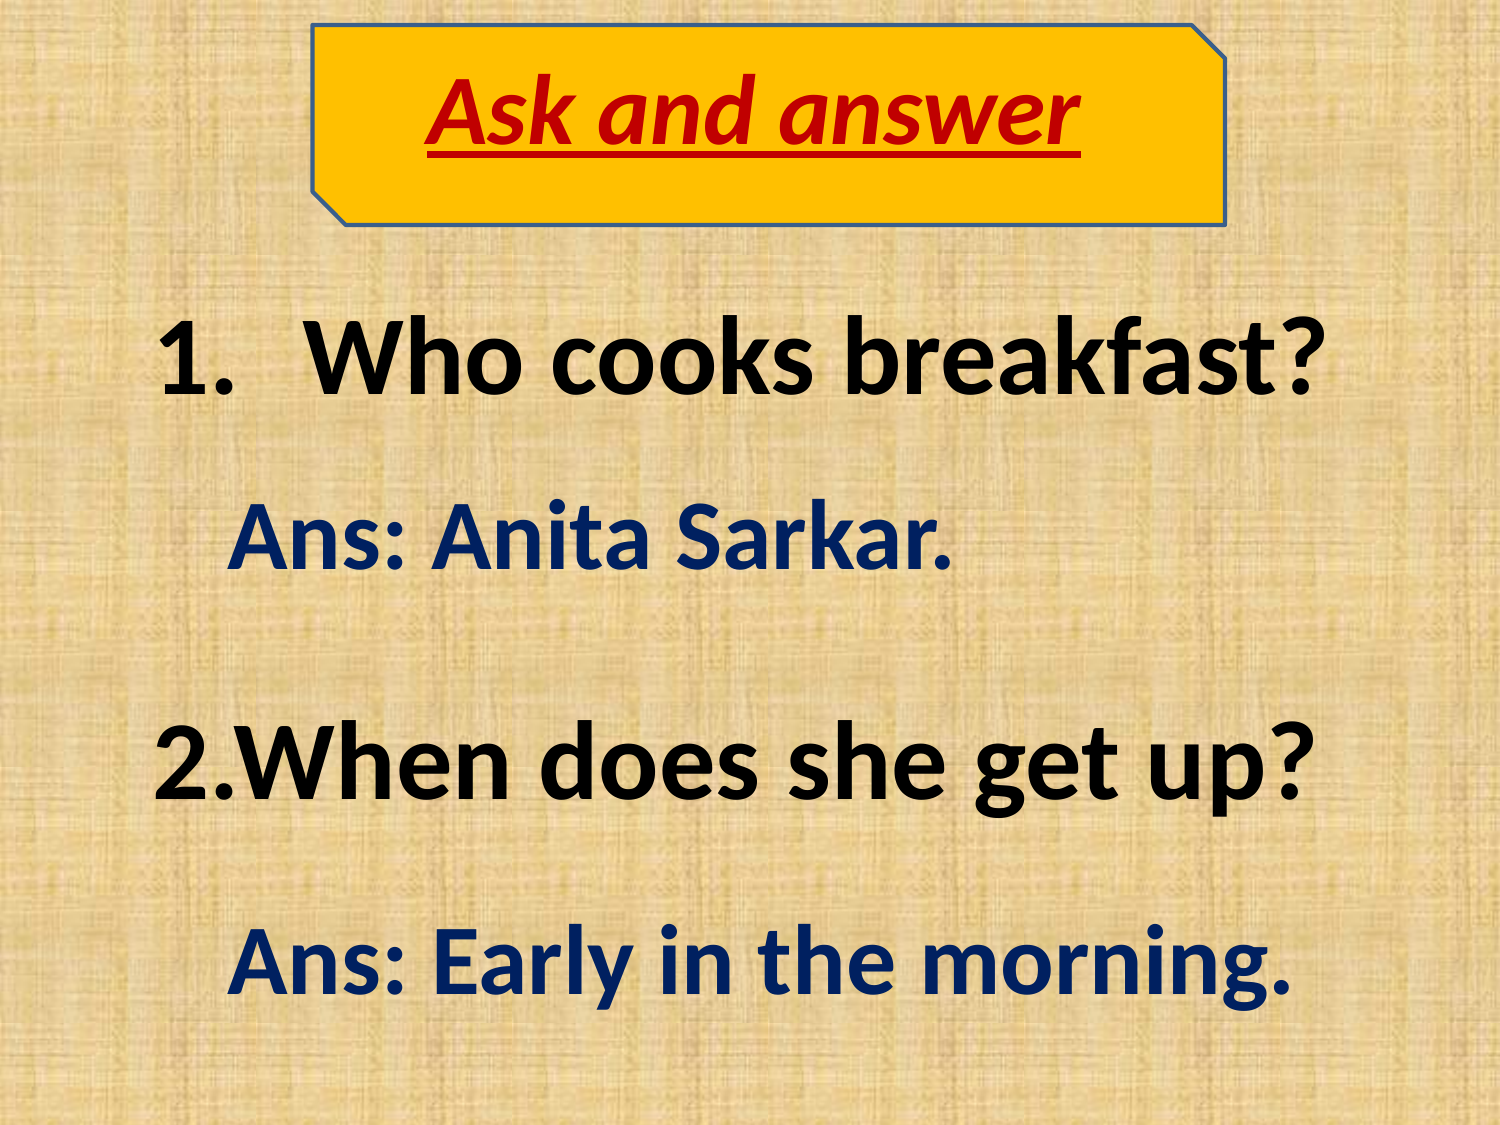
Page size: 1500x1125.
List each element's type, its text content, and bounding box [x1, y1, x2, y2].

text_box Ask and answer [412, 37, 1213, 173]
text_box Who cooks breakfast? 2.When does she get up? [137, 274, 1500, 830]
text_box Ans: Anita Sarkar. [212, 462, 1500, 838]
picture [0, 0, 1500, 1125]
text_box [310, 22, 1228, 228]
text_box Ans: Early in the morning. [212, 887, 1400, 1023]
